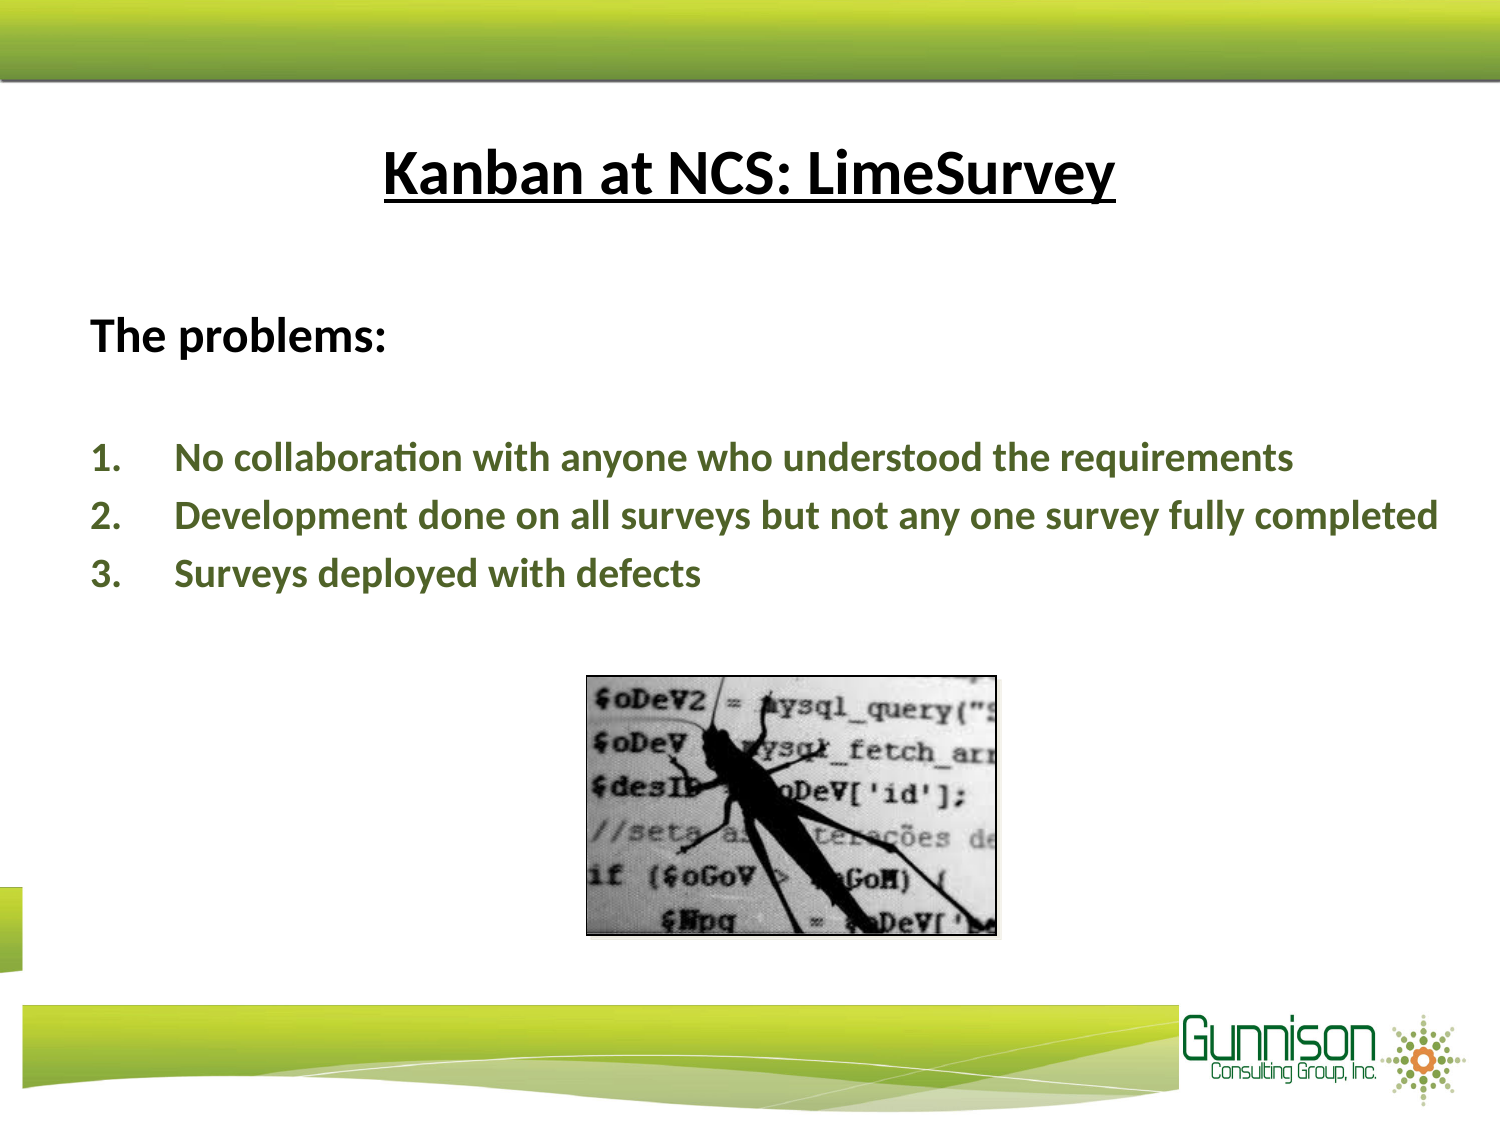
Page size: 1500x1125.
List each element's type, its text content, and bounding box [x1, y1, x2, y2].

title Kanban at NCS: LimeSurvey [75, 75, 1425, 263]
list The problems: No collaboration with anyone who understood the requirements Development done on all surveys but not any one survey fully completed Surveys deployed with defects [75, 295, 1475, 1038]
picture [0, 0, 1500, 1125]
